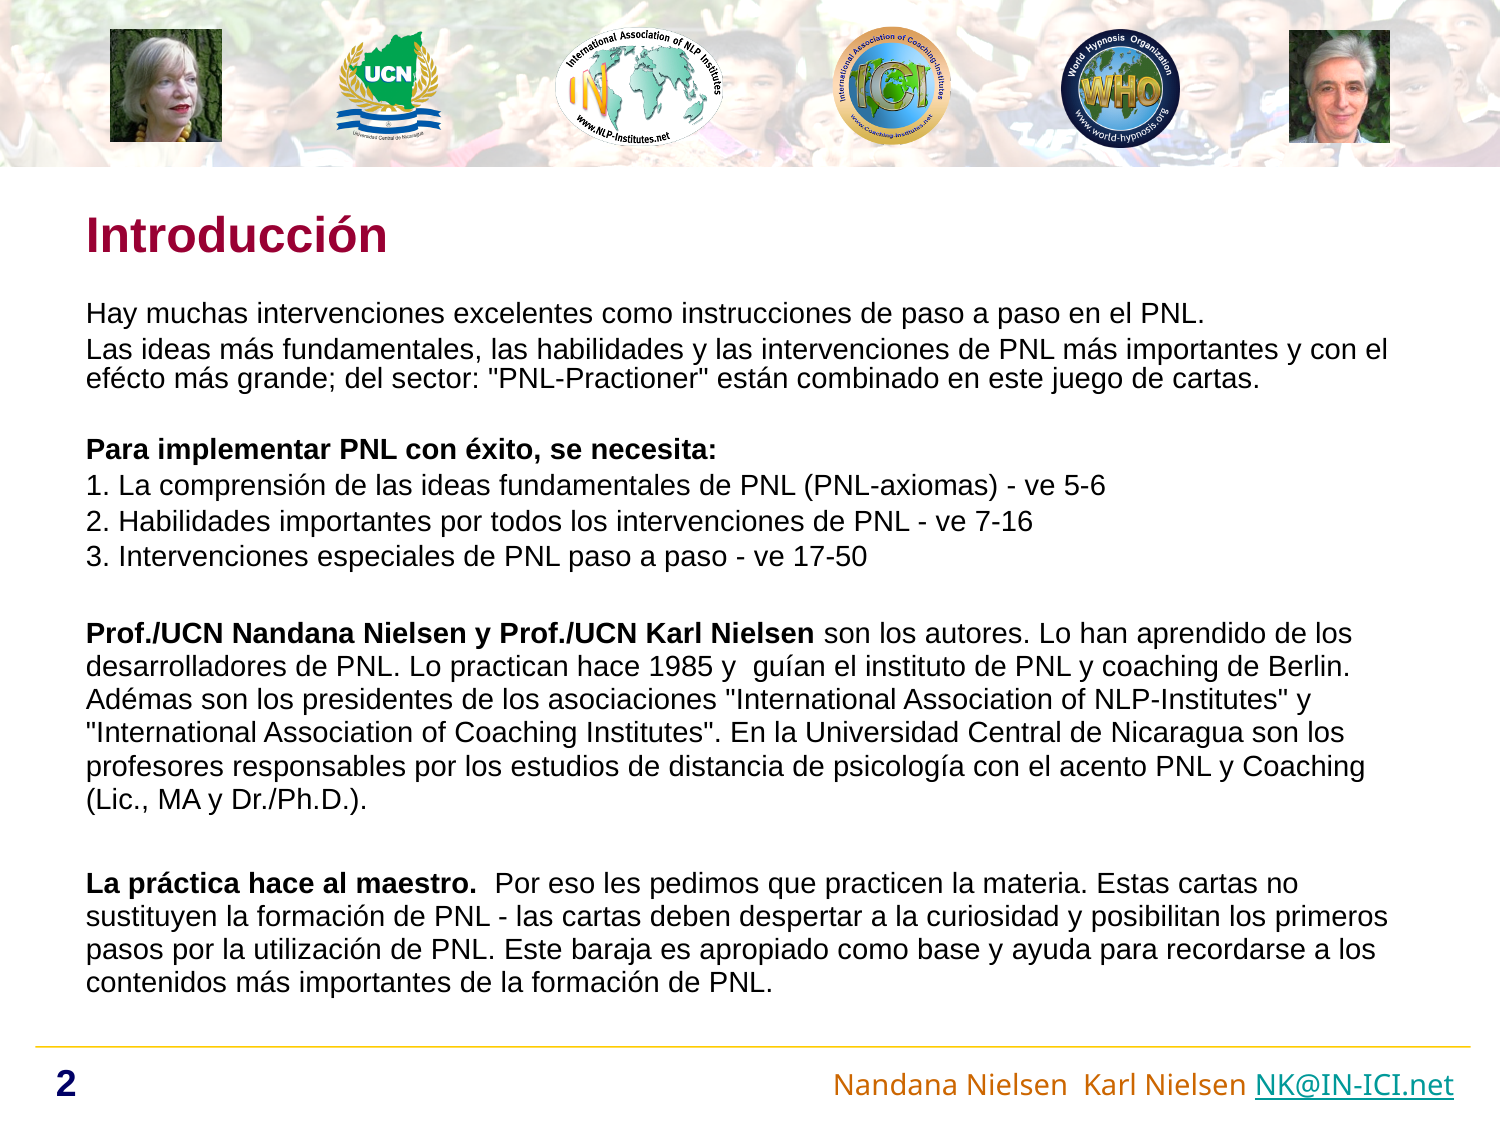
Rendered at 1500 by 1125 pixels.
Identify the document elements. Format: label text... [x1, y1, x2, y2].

picture [0, 0, 1500, 167]
list Introducción Hay muchas intervenciones excelentes como instrucciones de paso a paso en el PNL. Las ideas más fundamentales, las habilidades y las intervenciones de PNL más importantes y con el efécto más grande; del sector: "PNL-Practioner" están combinado en este juego de cartas. Para implementar PNL con éxito, se necesita: 1. La comprensión de las ideas fundamentales de PNL (PNL-axiomas) - ve 5-6 2. Habilidades importantes por todos los intervenciones de PNL - ve 7-16 3. Intervenciones especiales de PNL paso a paso - ve 17-50 Prof./UCN Nandana Nielsen y Prof./UCN Karl Nielsen son los autores. Lo han aprendido de los desarrolladores de PNL. Lo practican hace 1985 y guían el instituto de PNL y coaching de Berlin. Adémas son los presidentes de los asociaciones "International Association of NLP-Institutes" y "International Association of Coaching Institutes". En la Universidad Central de Nicaragua son los profesores responsables por los estudios de distancia de psicología con el acento PNL y Coaching (Lic., MA y Dr./Ph.D.). La práctica hace al maestro. Por eso les pedimos que practicen la materia. Estas cartas no sustituyen la formación de PNL - las cartas deben despertar a la curiosidad y posibilitan los primeros pasos por la utilización de PNL. Este baraja es apropiado como base y ayuda para recordarse a los contenidos más importantes de la formación de PNL. [70, 206, 1421, 1022]
